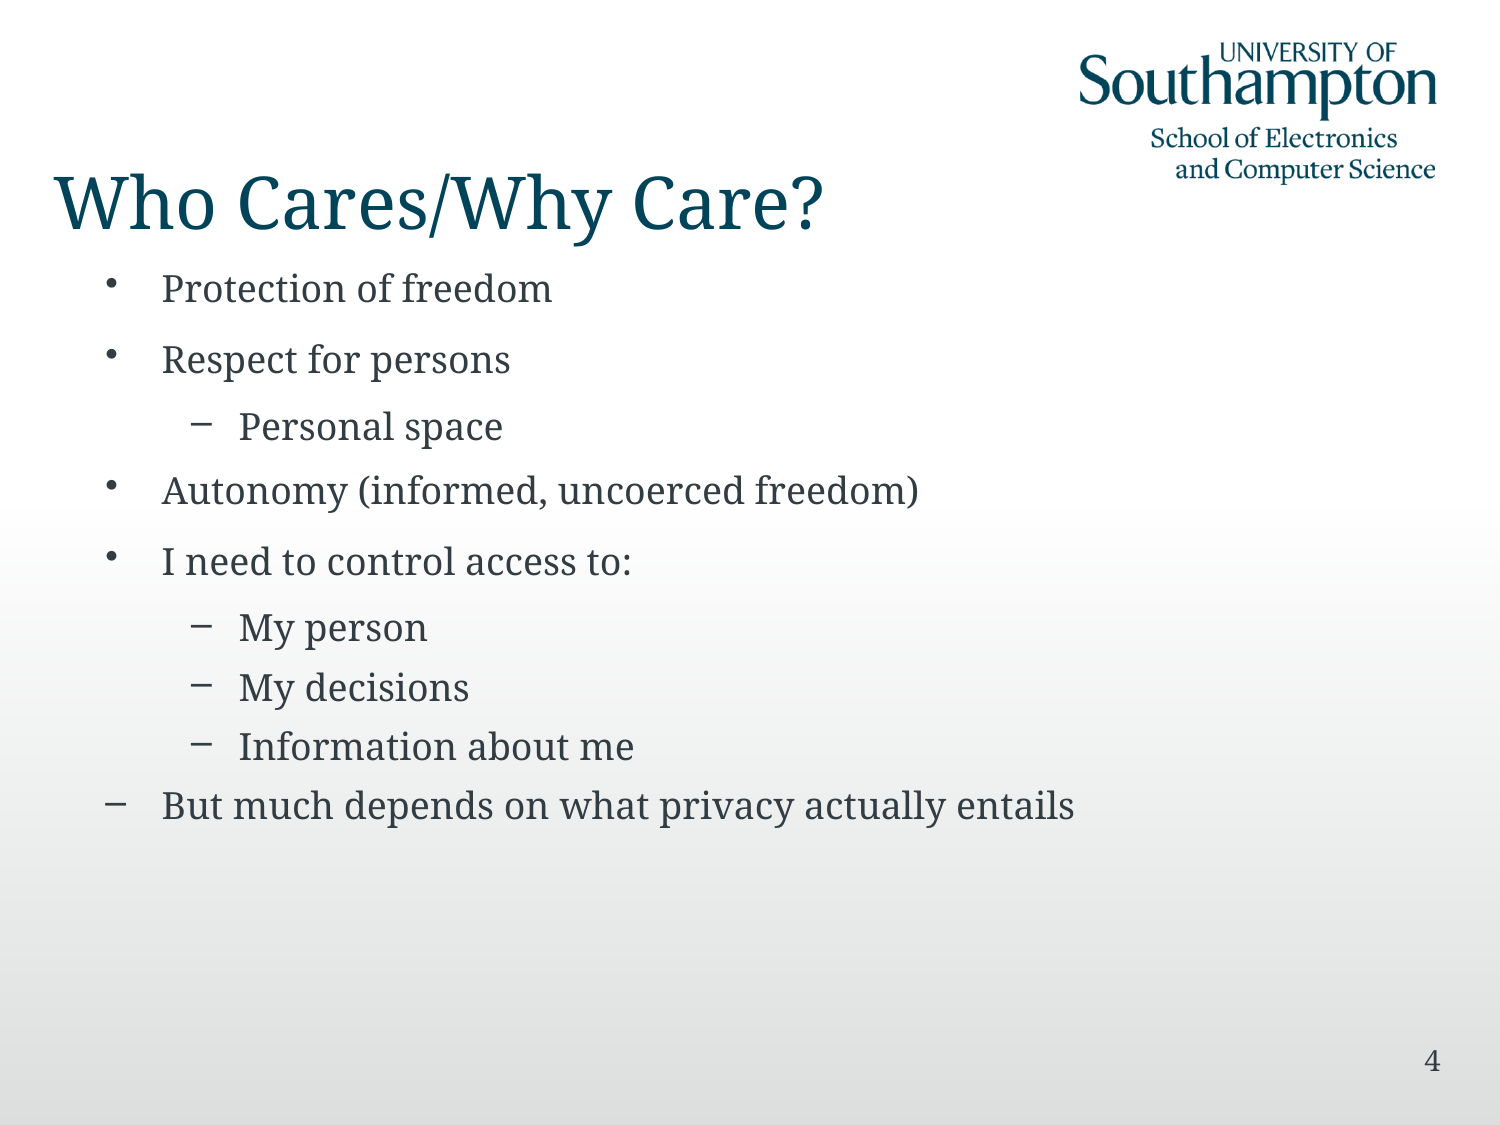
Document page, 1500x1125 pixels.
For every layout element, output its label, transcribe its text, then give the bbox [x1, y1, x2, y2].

picture [1242, 42, 1251, 54]
slide_number 4 [1127, 1034, 1441, 1111]
picture [1080, 42, 1437, 148]
picture [1080, 71, 1103, 101]
title Who Cares/Why Care? [52, 148, 1448, 256]
text_box Protection of freedom Respect for persons Personal space Autonomy (informed, uncoerced freedom) I need to control access to: My person My decisions Information about me But much depends on what privacy actually entails [105, 257, 1381, 1088]
